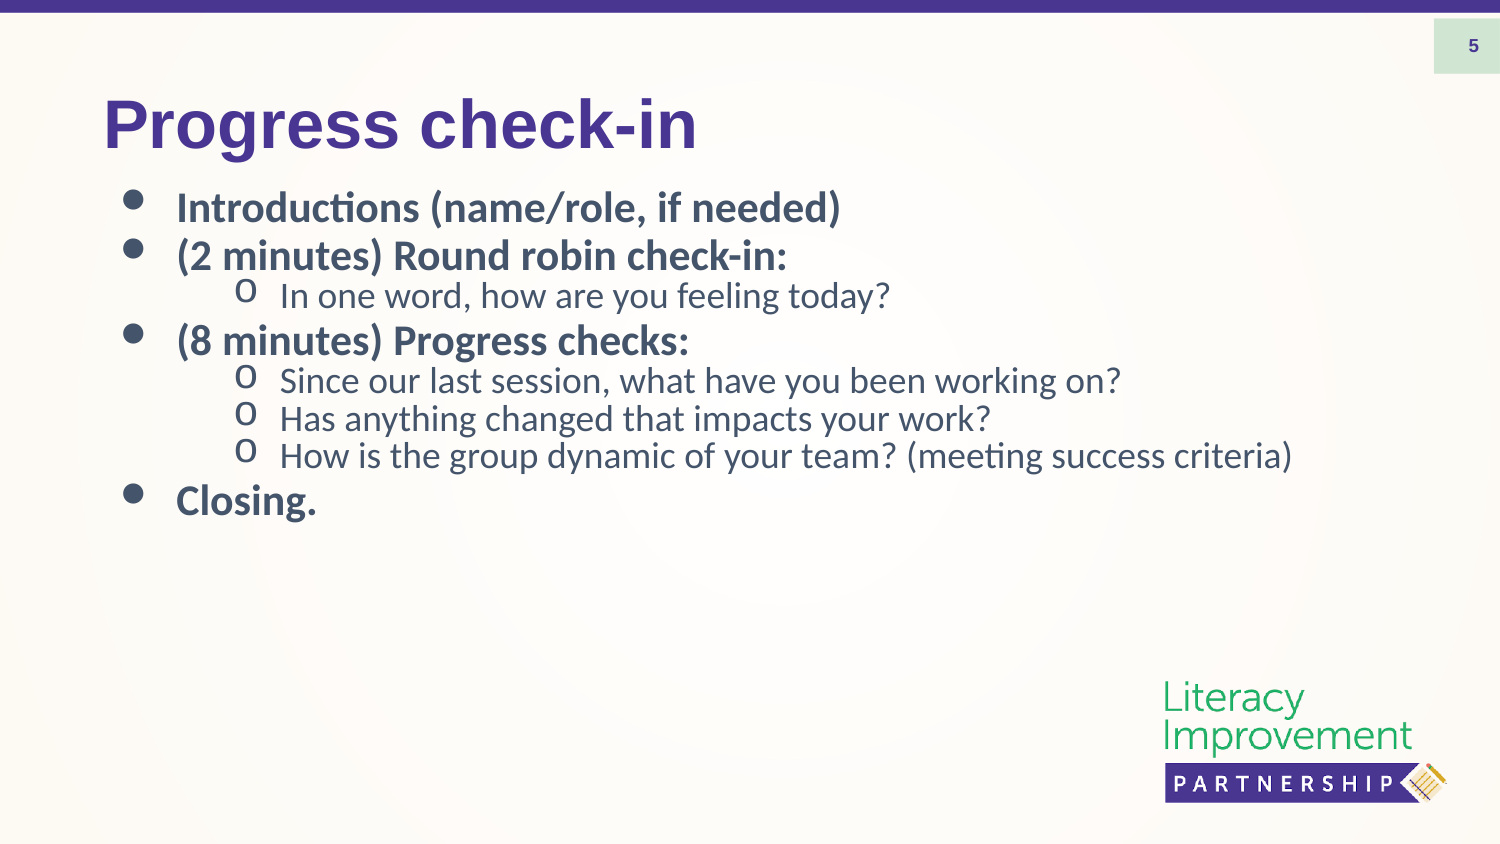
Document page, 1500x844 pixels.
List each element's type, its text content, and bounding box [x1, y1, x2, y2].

picture [0, 0, 1500, 844]
slide_number 5 [1426, 22, 1491, 68]
title Progress check-in [103, 44, 1397, 208]
list Introductions (name/role, if needed) (2 minutes) Round robin check-in: In one word, how are you feeling today? (8 minutes) Progress checks: Since our last session, what have you been working on? Has anything changed that impacts your work? How is the group dynamic of your team? (meeting success criteria) Closing. [82, 191, 1397, 734]
